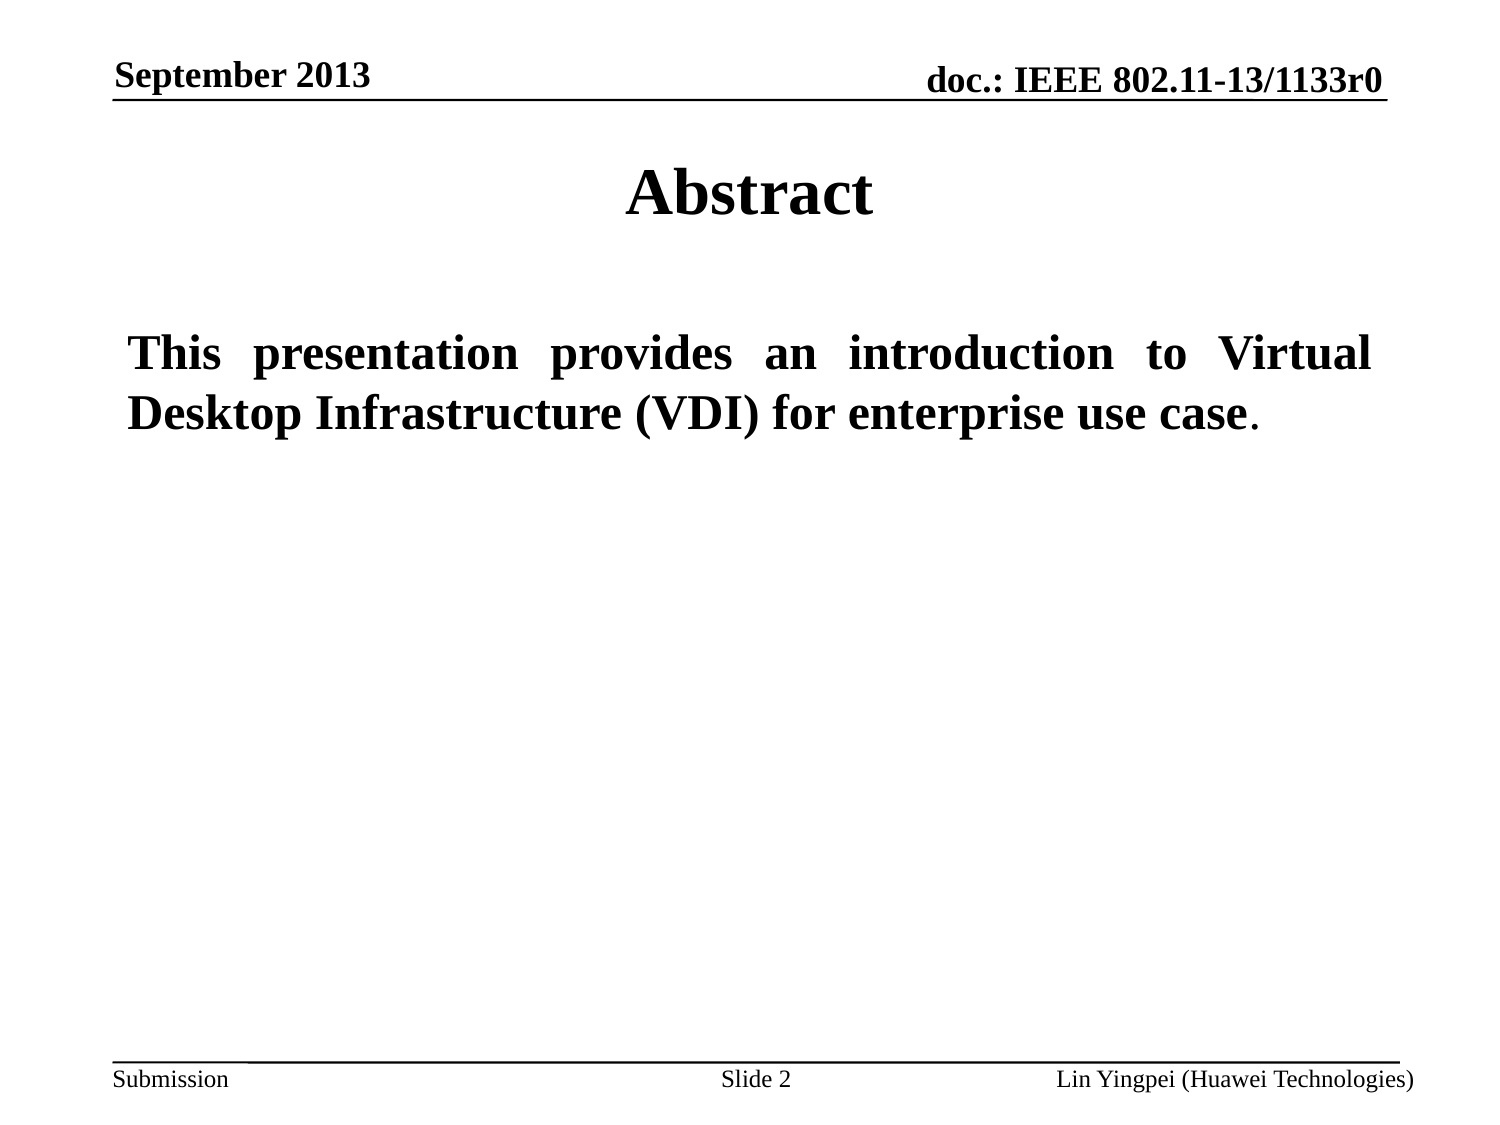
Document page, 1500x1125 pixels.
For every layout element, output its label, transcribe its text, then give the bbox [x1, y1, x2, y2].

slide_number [114, 50, 374, 96]
text_box This presentation provides an introduction to Virtual Desktop Infrastructure (VDI) for enterprise use case. [112, 312, 1388, 448]
slide_number Slide 2 [712, 1062, 800, 1093]
title Abstract [112, 99, 1388, 276]
